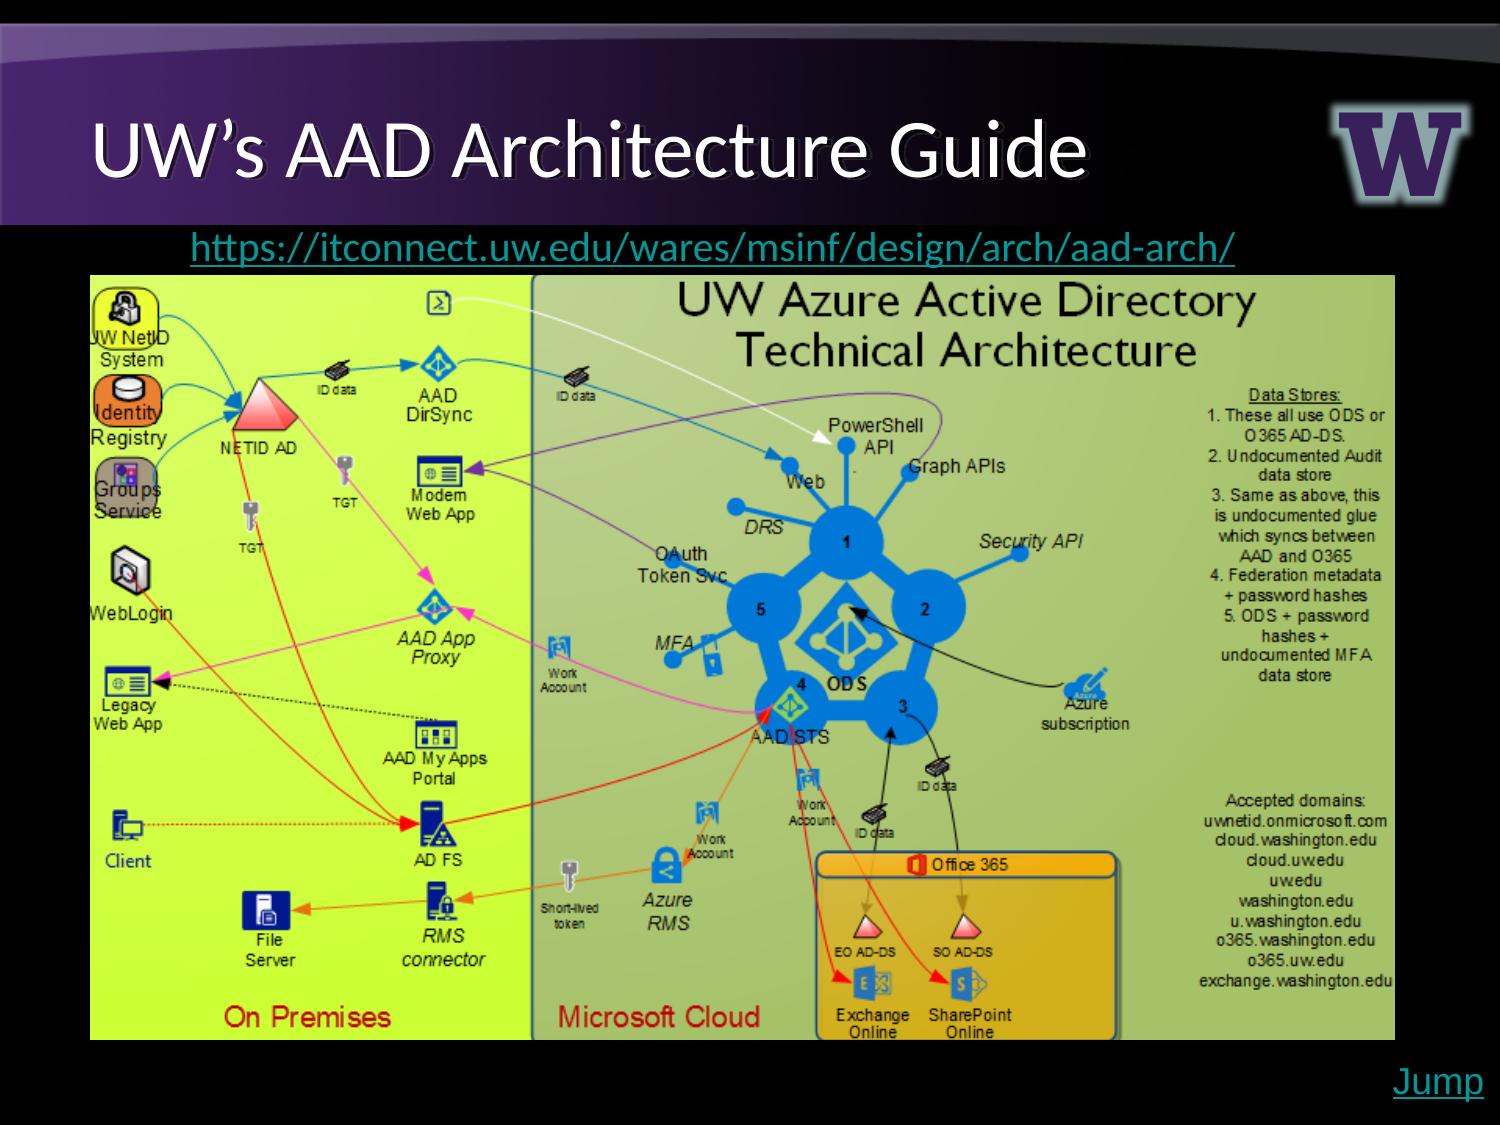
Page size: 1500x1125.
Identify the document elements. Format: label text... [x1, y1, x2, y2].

picture [1339, 112, 1463, 203]
text_box Jump [1377, 1049, 1500, 1110]
picture [89, 274, 1396, 1041]
picture [0, 0, 1500, 225]
list https://itconnect.uw.edu/wares/msinf/design/arch/aad-arch/ [174, 212, 1500, 1049]
title UW’s AAD Architecture Guide [74, 74, 1326, 213]
